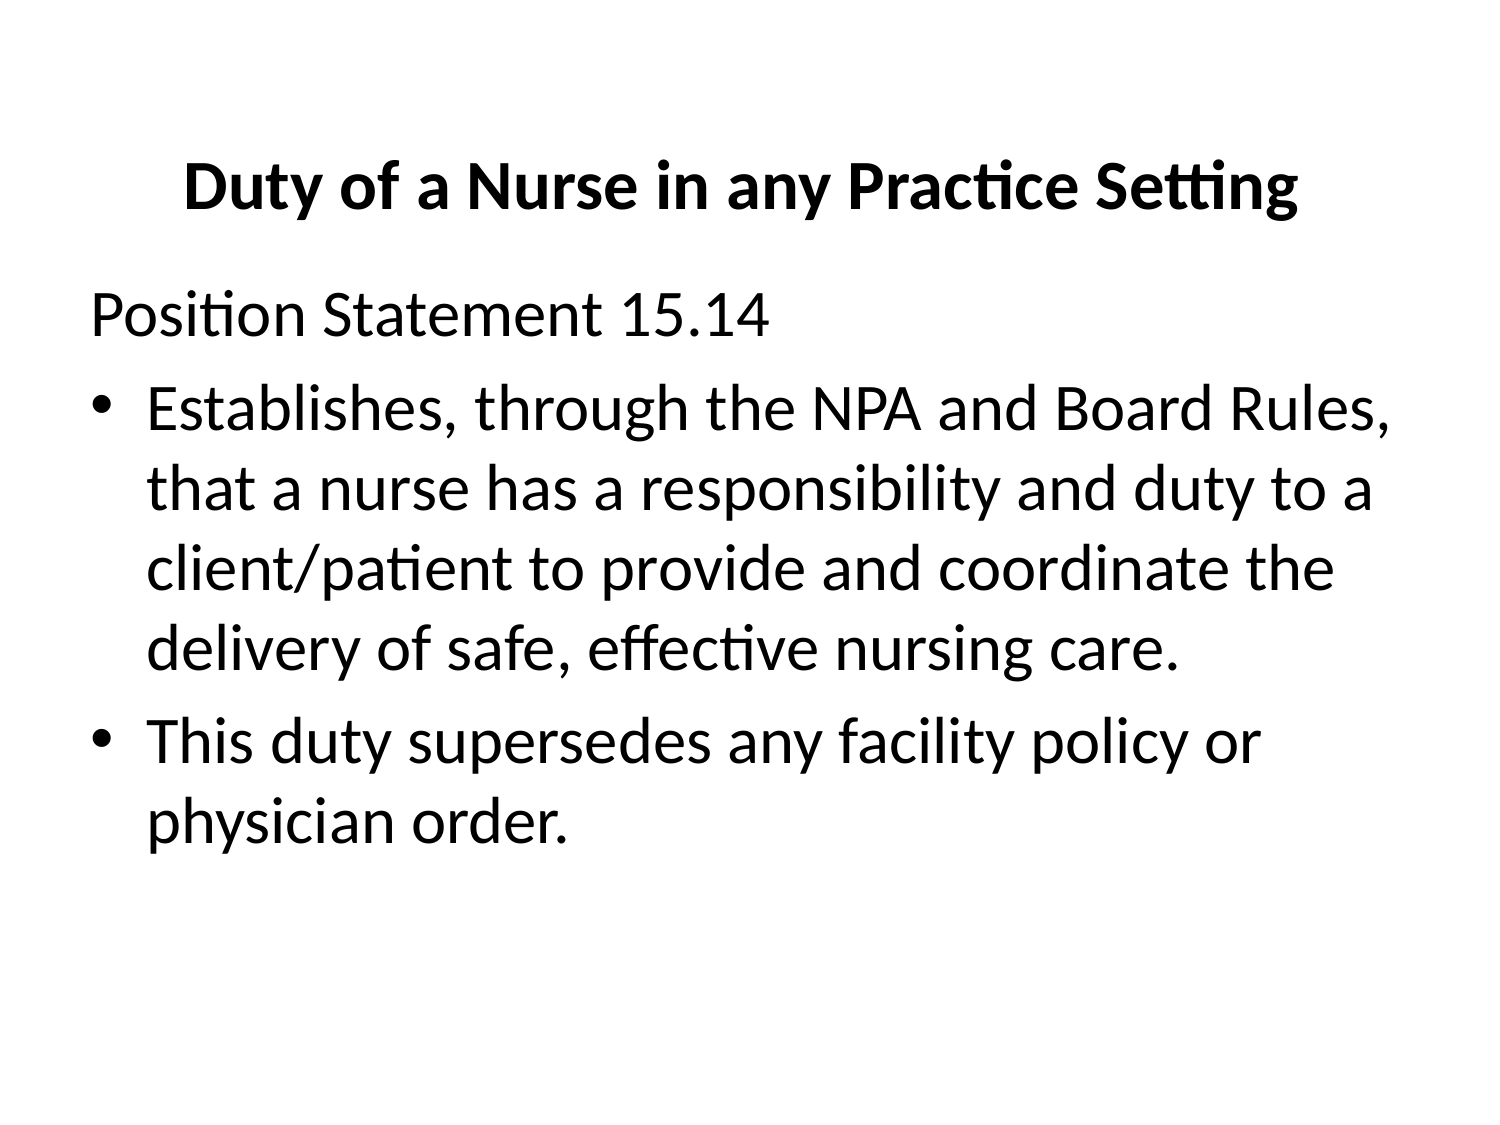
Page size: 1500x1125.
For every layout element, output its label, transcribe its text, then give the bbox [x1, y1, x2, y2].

list Position Statement 15.14 Establishes, through the NPA and Board Rules, that a nurse has a responsibility and duty to a client/patient to provide and coordinate the delivery of safe, effective nursing care. This duty supersedes any facility policy or physician order. [75, 262, 1425, 1005]
title Duty of a Nurse in any Practice Setting [75, 45, 1425, 233]
